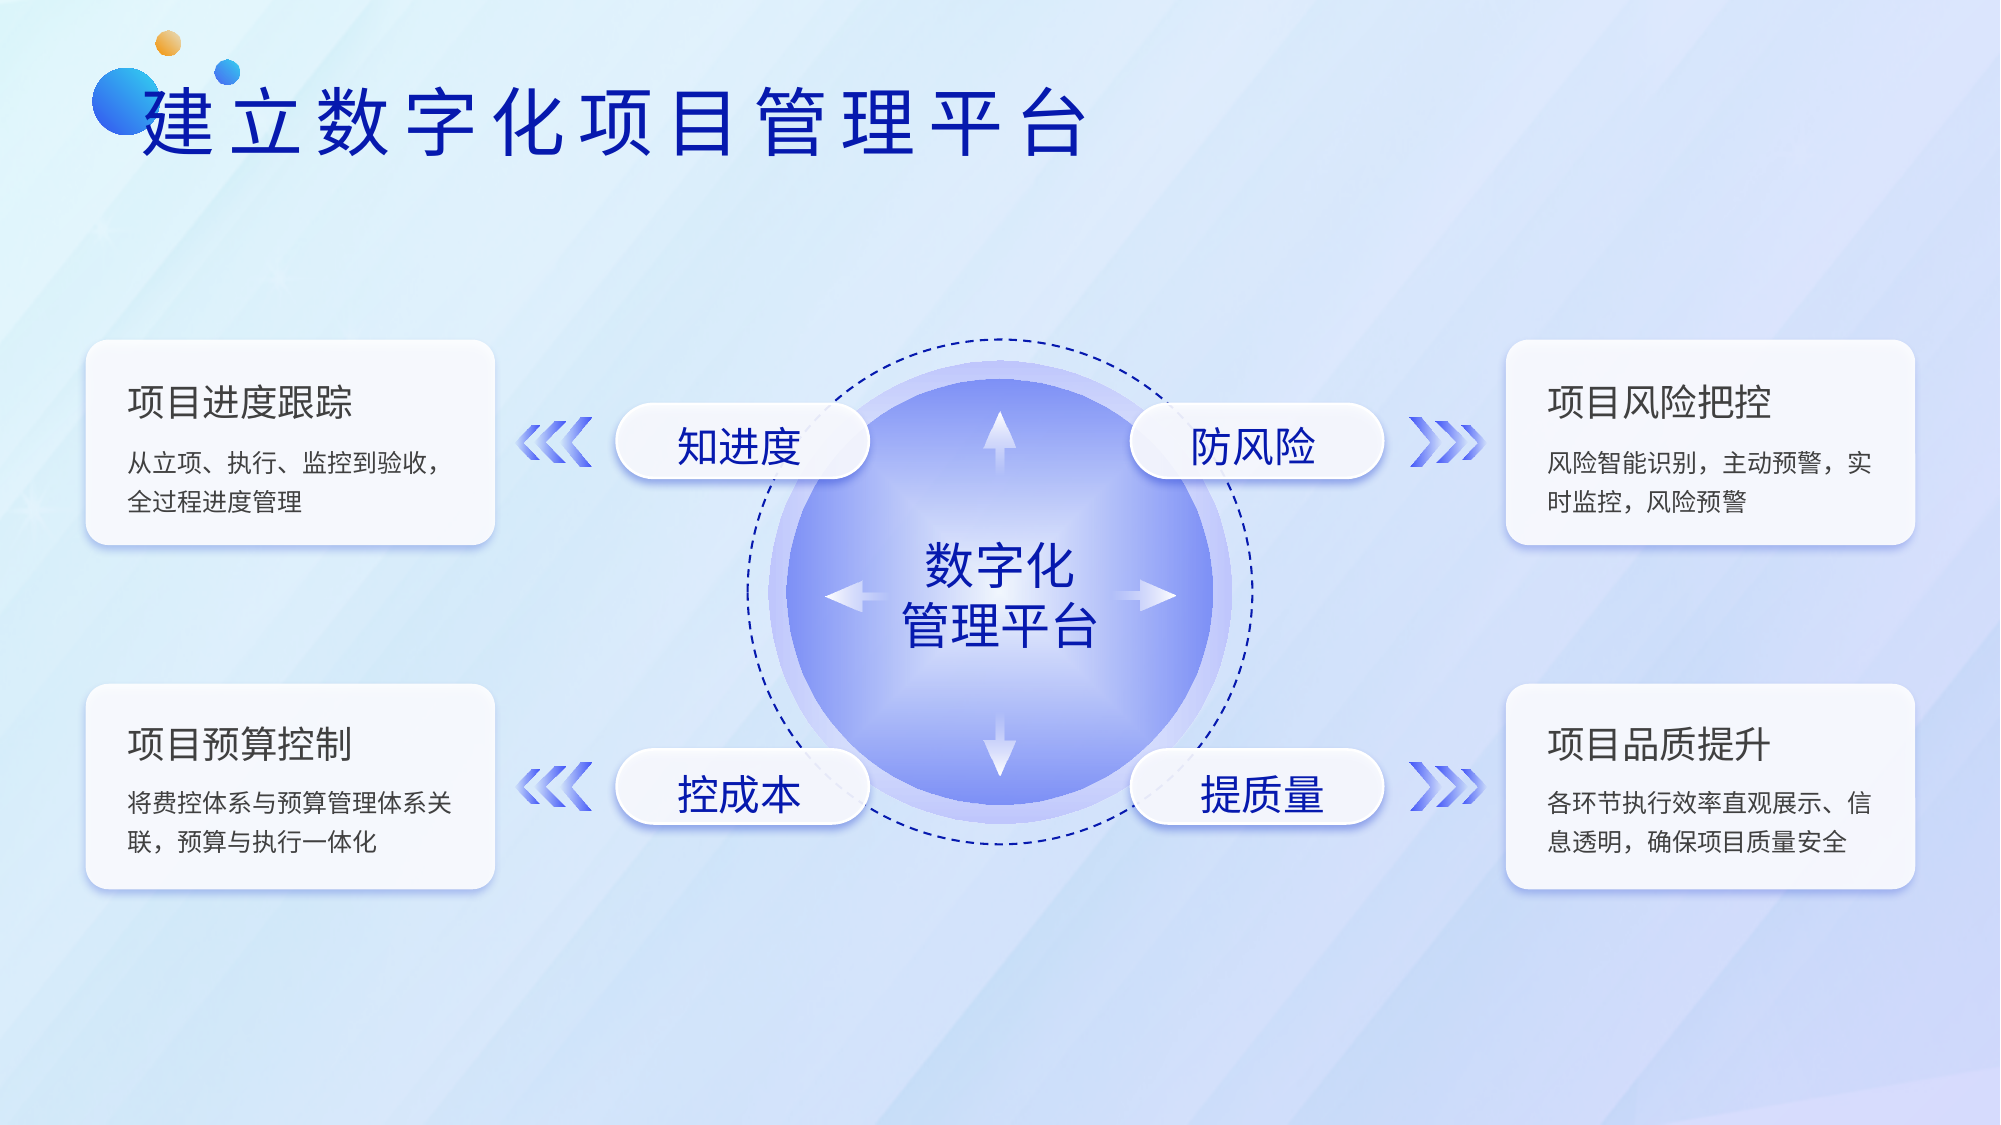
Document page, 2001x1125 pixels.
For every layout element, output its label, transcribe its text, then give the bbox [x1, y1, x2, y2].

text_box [85, 683, 496, 890]
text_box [1505, 683, 1916, 890]
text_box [1505, 339, 1916, 546]
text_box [514, 762, 592, 811]
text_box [1130, 749, 1384, 824]
title 建立数字化项目管理平台 [126, 78, 1774, 178]
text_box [1409, 762, 1487, 811]
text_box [1409, 417, 1487, 467]
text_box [1130, 403, 1384, 478]
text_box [85, 339, 496, 546]
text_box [616, 403, 869, 478]
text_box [514, 417, 592, 467]
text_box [747, 339, 1253, 845]
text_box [616, 749, 869, 824]
